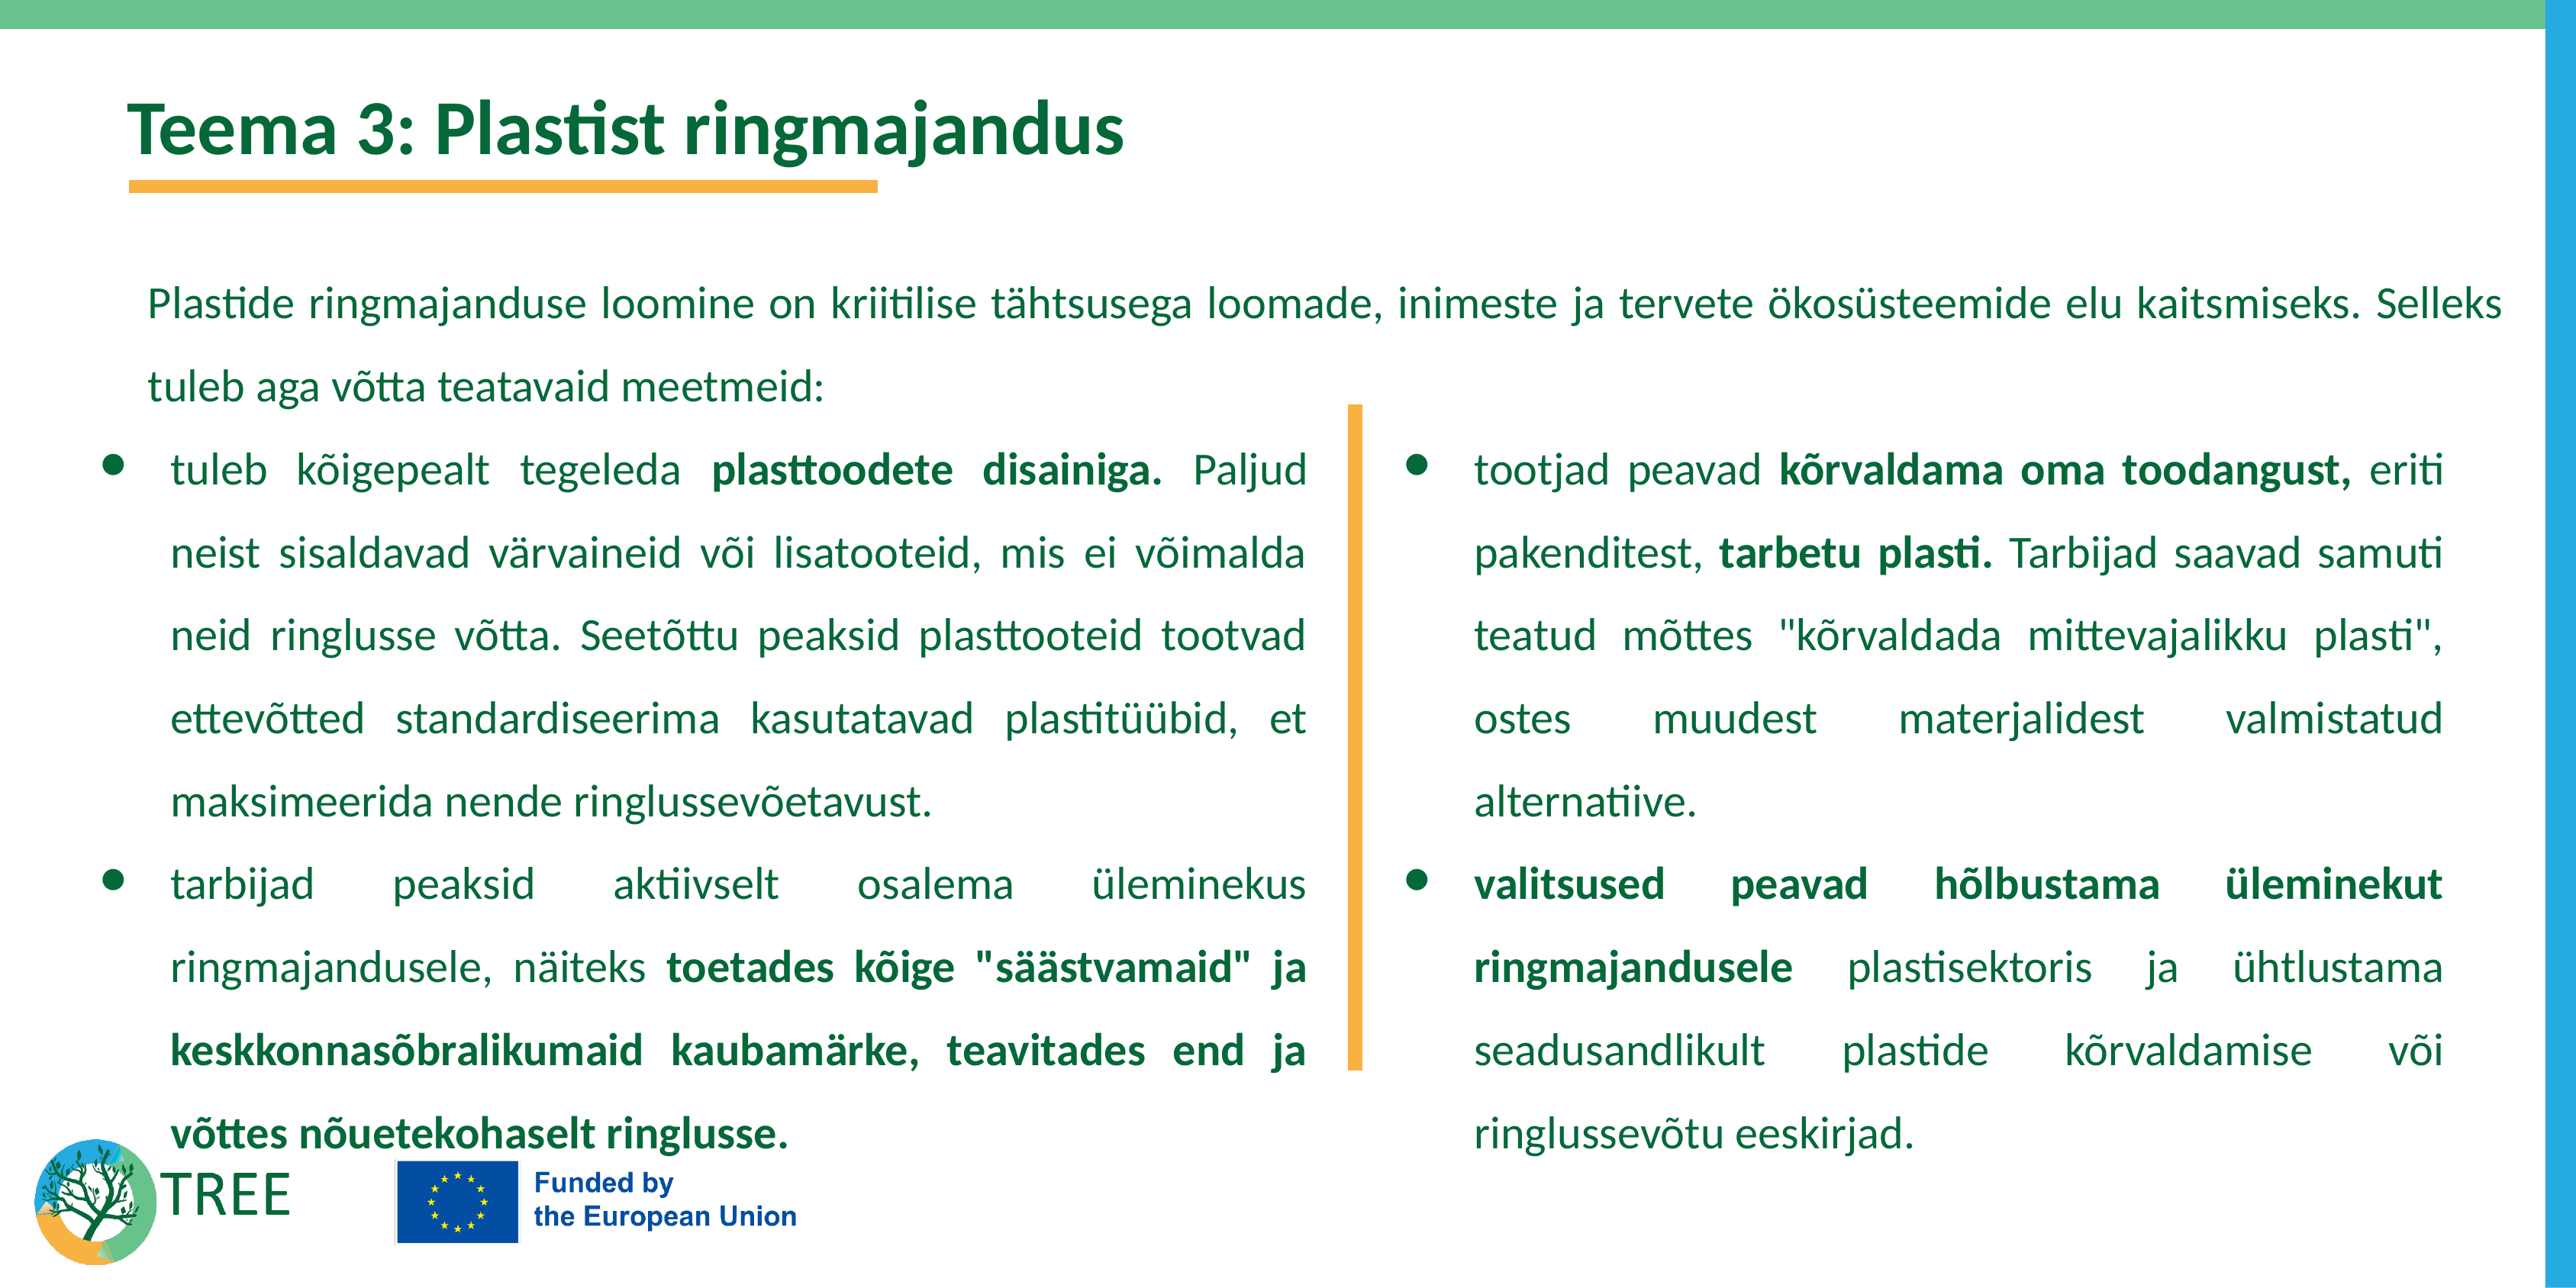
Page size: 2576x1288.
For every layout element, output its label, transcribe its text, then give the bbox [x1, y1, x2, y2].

text_box [129, 180, 878, 193]
text_box [2545, 0, 2576, 1288]
picture [392, 1156, 827, 1248]
text_box Teema 3: Plastist ringmajandus [108, 67, 2065, 180]
text_box tootjad peavad kõrvaldama oma toodangust, eriti pakenditest, tarbetu plasti. Tarbijad saavad samuti teatud mõttes "kõrvaldada mittevajalikku plasti", ostes muudest materjalidest valmistatud alternatiive. valitsused peavad hõlbustama üleminekut ringmajandusele plastisektoris ja ühtlustama seadusandlikult plastide kõrvaldamise või ringlussevõtu eeskirjad. [1361, 392, 2464, 1177]
text_box Plastide ringmajanduse loomine on kriitilise tähtsusega loomade, inimeste ja tervete ökosüsteemide elu kaitsmiseks. Selleks tuleb aga võtta teatavaid meetmeid: [129, 226, 2525, 430]
text_box [1348, 404, 1362, 1070]
text_box [0, 0, 2545, 29]
picture [34, 1139, 289, 1265]
text_box tuleb kõigepealt tegeleda plasttoodete disainiga. Paljud neist sisaldavad värvaineid või lisatooteid, mis ei võimalda neid ringlusse võtta. Seetõttu peaksid plasttooteid tootvad ettevõtted standardiseerima kasutatavad plastitüübid, et maksimeerida nende ringlussevõetavust. tarbijad peaksid aktiivselt osalema üleminekus ringmajandusele, näiteks toetades kõige "säästvamaid" ja keskkonnasõbralikumaid kaubamärke, teavitades end ja võttes nõuetekohaselt ringlusse. [58, 392, 1327, 1177]
